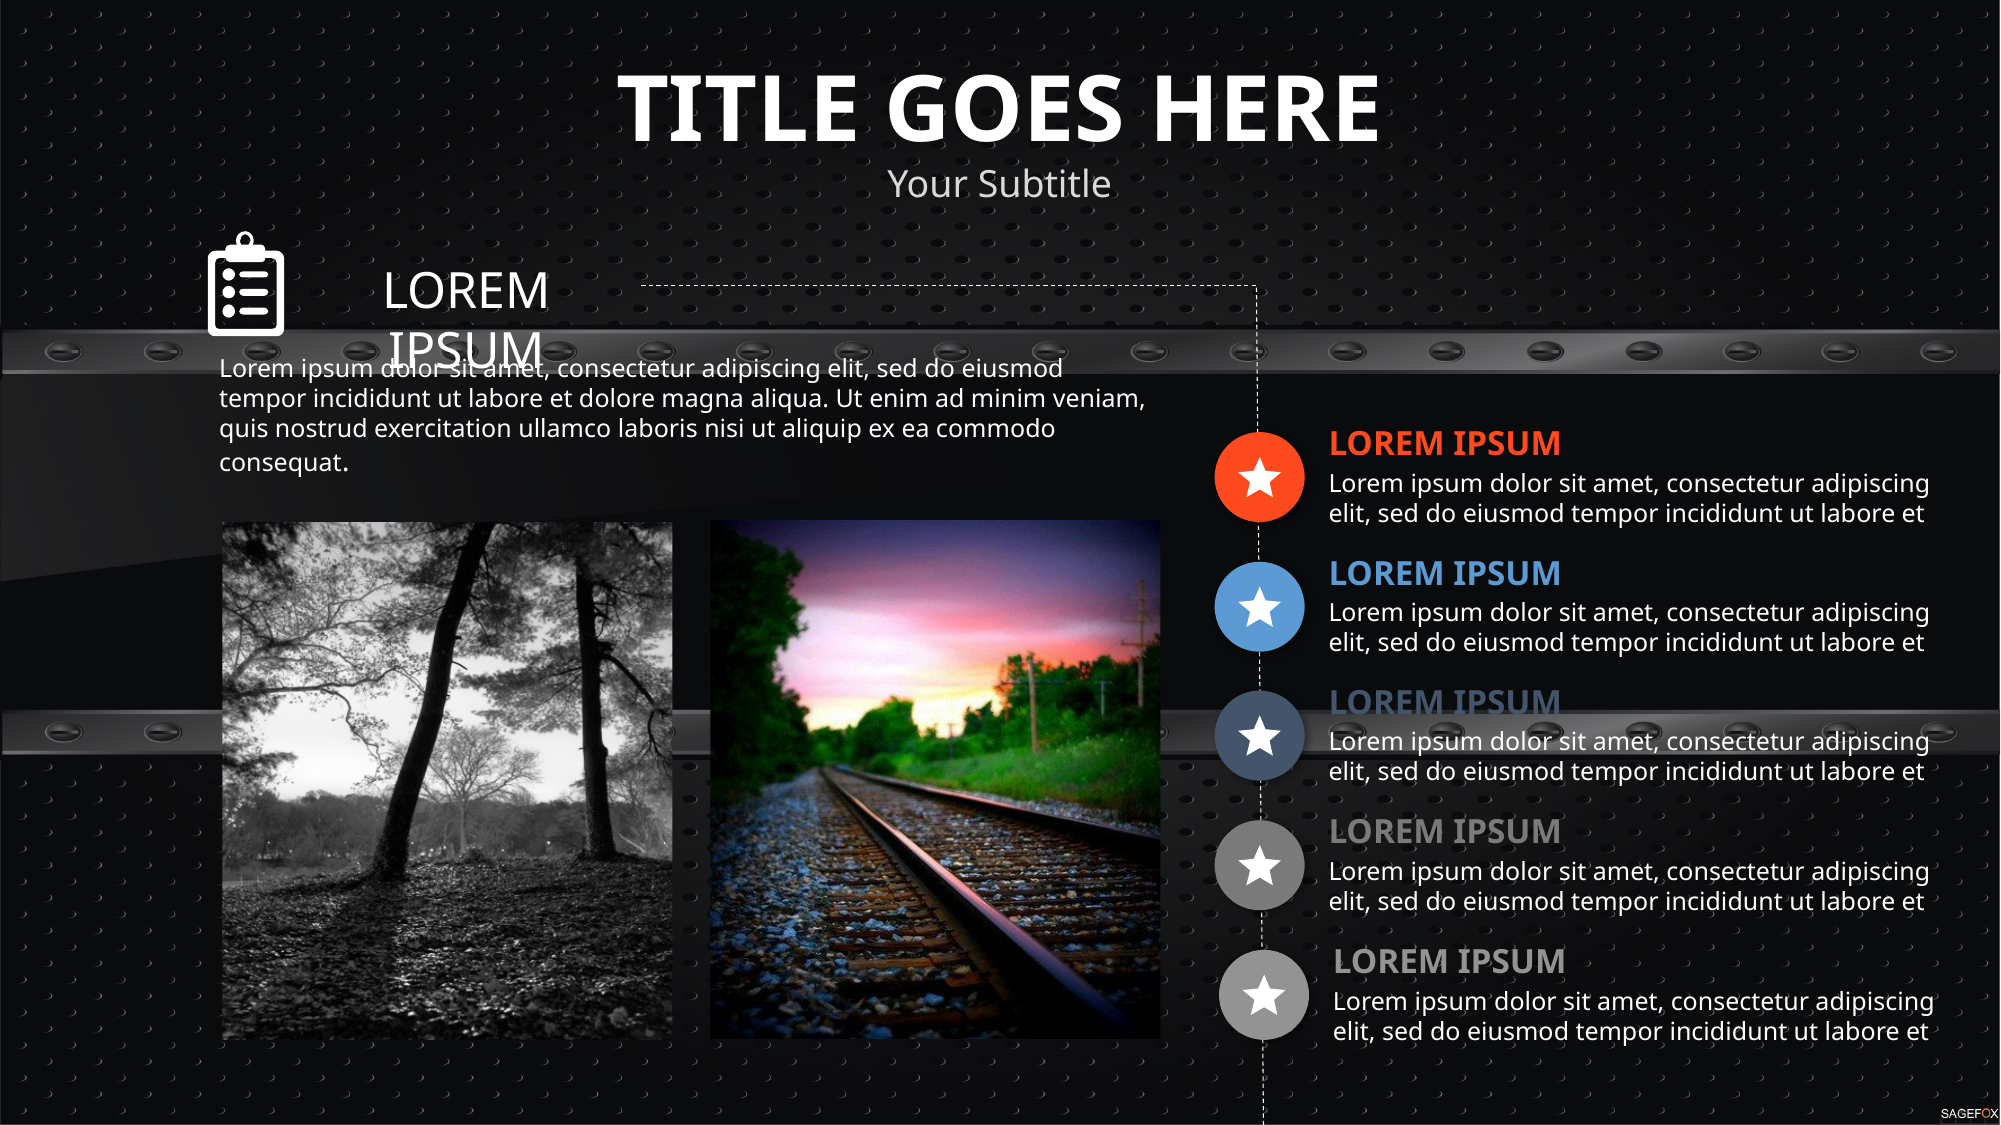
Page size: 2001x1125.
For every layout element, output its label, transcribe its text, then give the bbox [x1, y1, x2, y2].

text_box Lorem ipsum dolor sit amet, consectetur adipiscing elit, sed do eiusmod tempor incididunt ut labore et dolore magna aliqua. Ut enim ad minim veniam, quis nostrud exercitation ullamco laboris nisi ut aliquip ex ea commodo consequat. [204, 344, 1168, 485]
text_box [1214, 561, 1305, 652]
text_box LOREM IPSUM Lorem ipsum dolor sit amet, consectetur adipiscing elit, sed do eiusmod tempor incididunt ut labore et [1318, 675, 1953, 791]
text_box LOREM IPSUM [292, 250, 642, 344]
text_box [1256, 523, 1264, 561]
text_box LOREM IPSUM Lorem ipsum dolor sit amet, consectetur adipiscing elit, sed do eiusmod tempor incididunt ut labore et [1318, 417, 1953, 533]
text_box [1256, 781, 1264, 820]
text_box LOREM IPSUM Lorem ipsum dolor sit amet, consectetur adipiscing elit, sed do eiusmod tempor incididunt ut labore et [1322, 935, 1958, 1050]
text_box LOREM IPSUM Lorem ipsum dolor sit amet, consectetur adipiscing elit, sed do eiusmod tempor incididunt ut labore et [1318, 805, 1953, 921]
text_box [1256, 911, 1264, 949]
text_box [1256, 287, 1264, 432]
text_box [1256, 1040, 1264, 1125]
picture [0, 0, 2001, 1125]
text_box [709, 520, 1161, 1039]
text_box LOREM IPSUM Lorem ipsum dolor sit amet, consectetur adipiscing elit, sed do eiusmod tempor incididunt ut labore et [1318, 546, 1953, 662]
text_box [1214, 432, 1305, 523]
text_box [1256, 652, 1264, 690]
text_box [1214, 690, 1305, 781]
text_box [207, 231, 285, 337]
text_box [1218, 949, 1309, 1040]
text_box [1214, 820, 1305, 911]
text_box [221, 521, 673, 1041]
text_box TITLE GOES HERE Your Subtitle [548, 42, 1452, 212]
